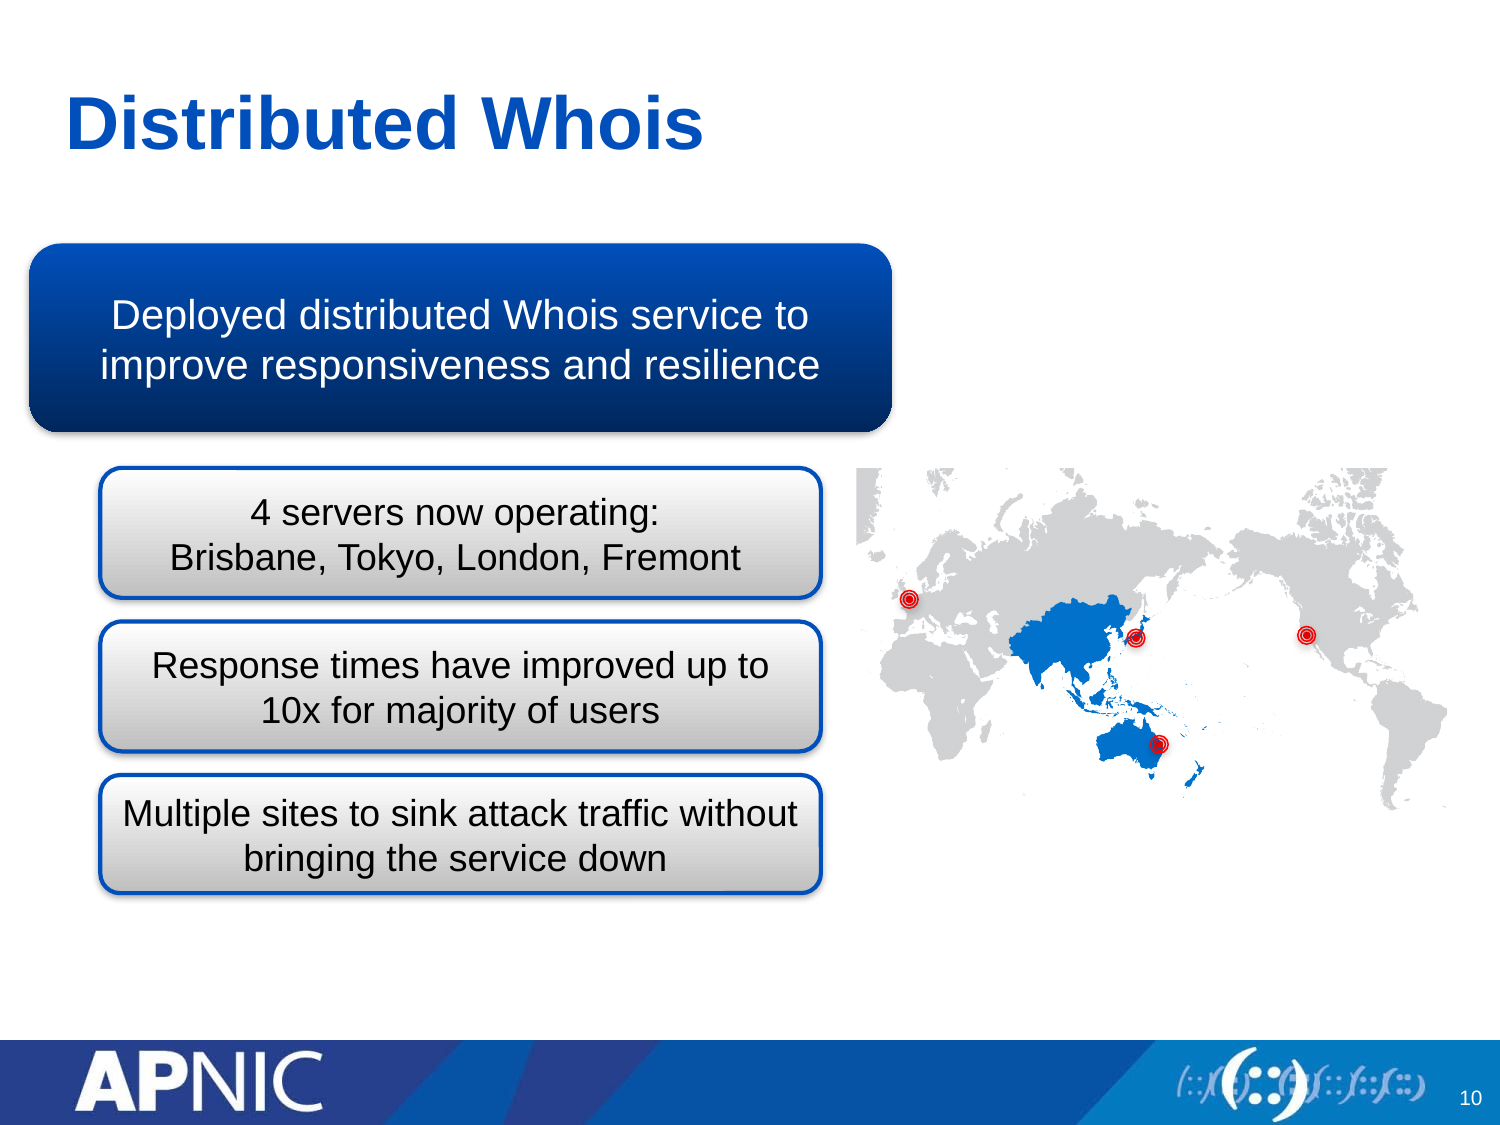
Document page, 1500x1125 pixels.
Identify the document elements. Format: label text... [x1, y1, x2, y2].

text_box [900, 590, 919, 609]
text_box Multiple sites to sink attack traffic without bringing the service down [99, 774, 822, 894]
text_box Response times have improved up to 10x for majority of users [99, 620, 822, 753]
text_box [1150, 735, 1169, 754]
slide_number 10 [1435, 1074, 1483, 1110]
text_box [1297, 626, 1316, 645]
text_box 4 servers now operating: Brisbane, Tokyo, London, Fremont [99, 467, 822, 599]
picture [855, 467, 1448, 811]
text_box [1126, 628, 1146, 648]
picture [0, 1040, 1500, 1125]
title Distributed Whois [64, 30, 1436, 209]
text_box Deployed distributed Whois service to improve responsiveness and resilience [28, 242, 893, 434]
